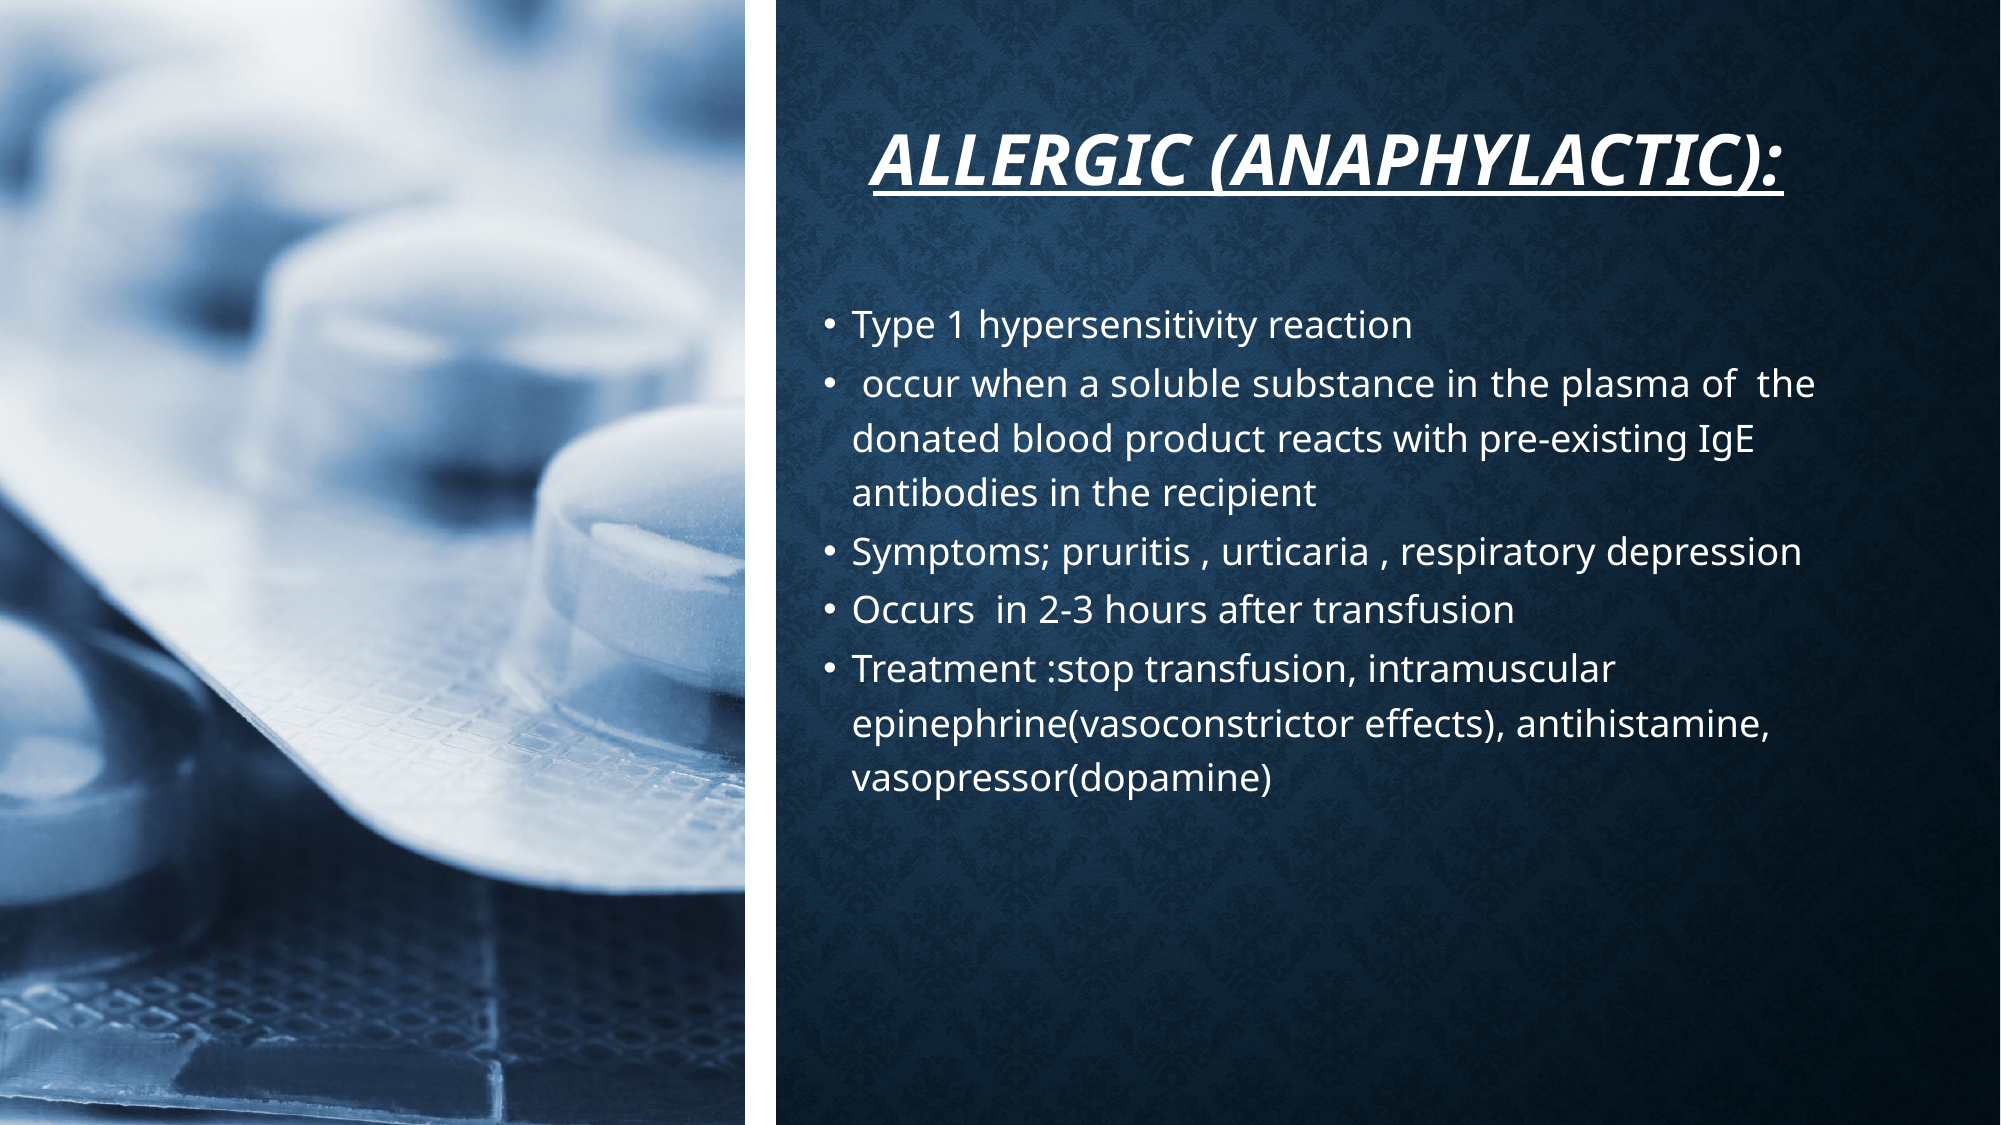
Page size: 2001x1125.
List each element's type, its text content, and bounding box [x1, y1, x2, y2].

title Allergic (anaphylactic): [808, 54, 1849, 272]
picture [0, 0, 761, 1125]
list Type 1 hypersensitivity reaction occur when a soluble substance in the plasma of the donated blood product reacts with pre-existing IgE antibodies in the recipient Symptoms; pruritis , urticaria , respiratory depression Occurs in 2-3 hours after transfusion Treatment :stop transfusion, intramuscular epinephrine(vasoconstrictor effects), antihistamine, vasopressor(dopamine) [808, 284, 1849, 891]
